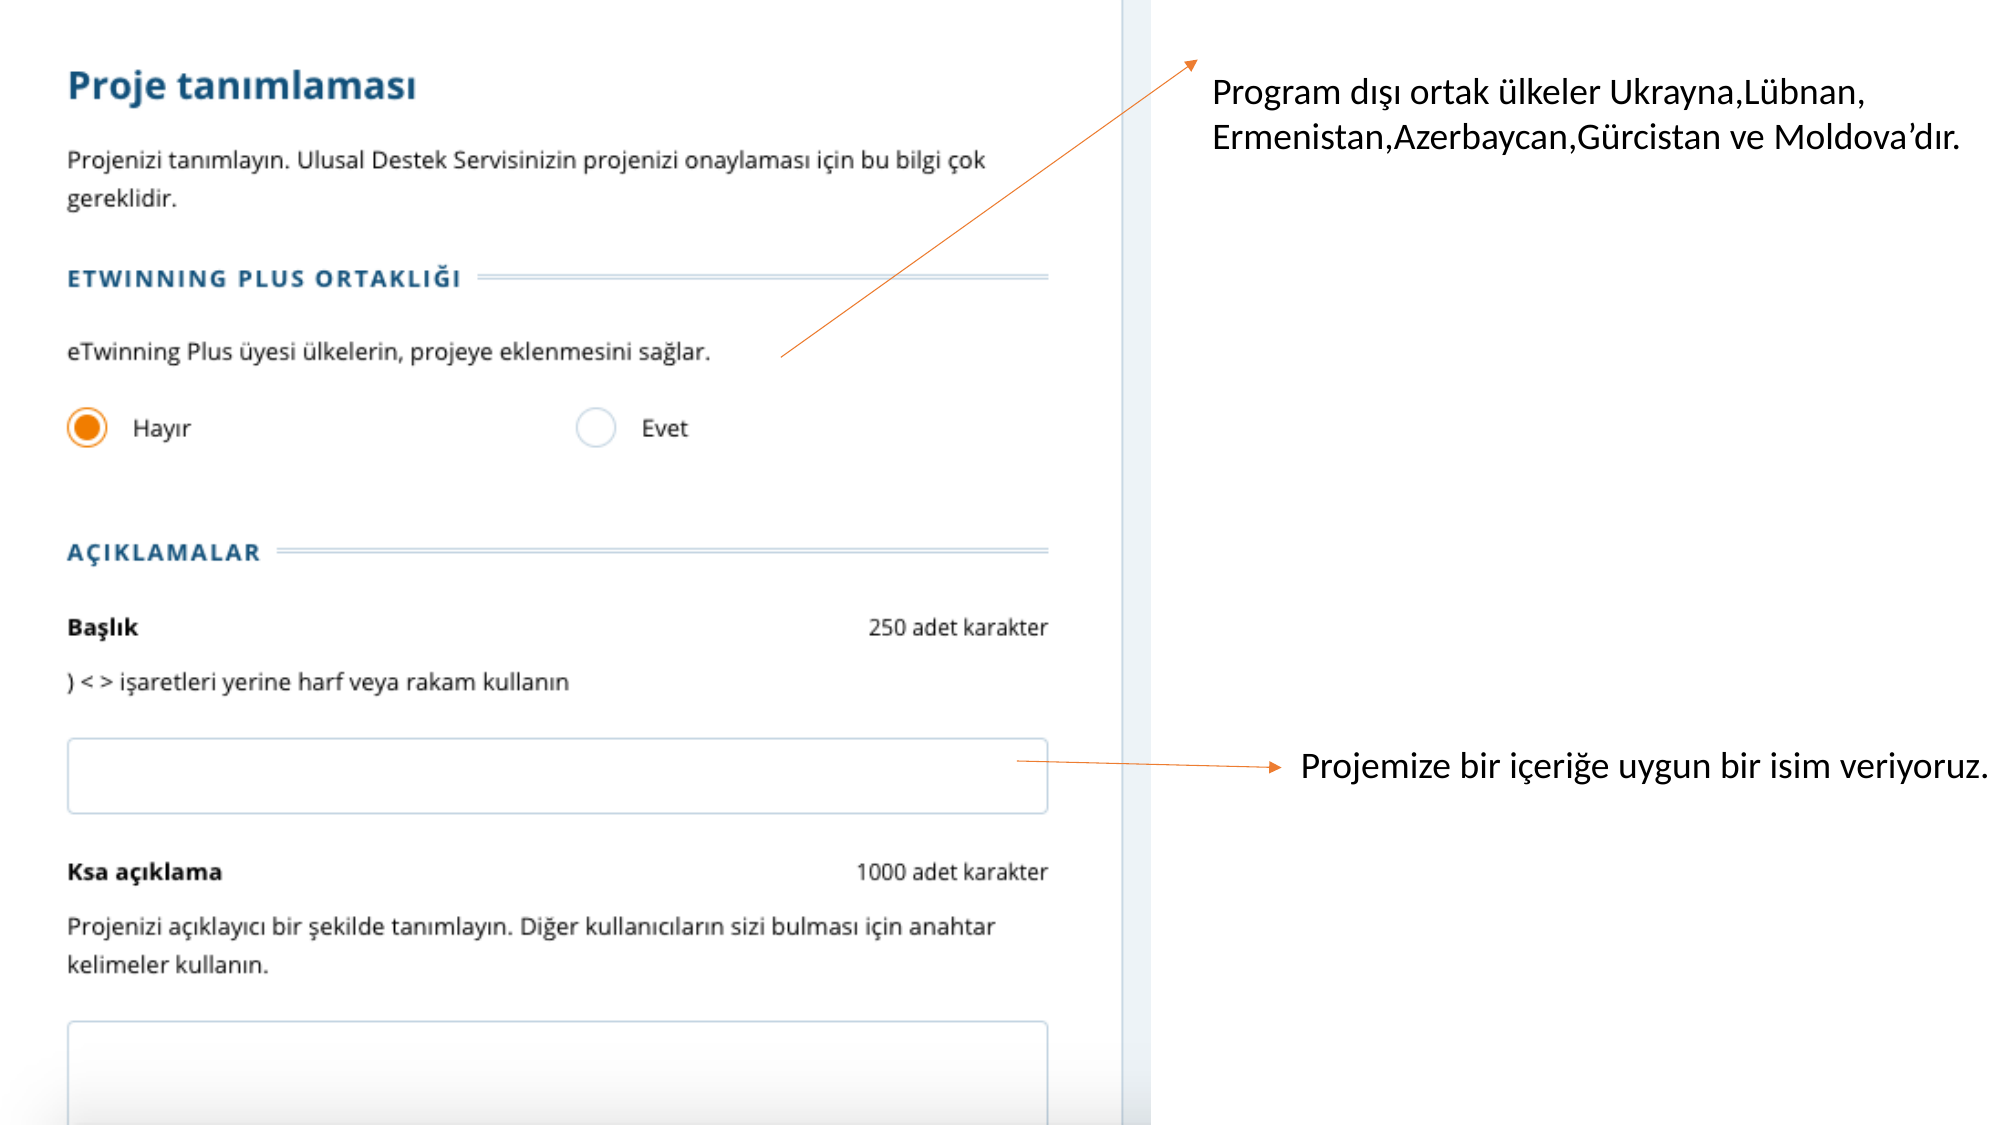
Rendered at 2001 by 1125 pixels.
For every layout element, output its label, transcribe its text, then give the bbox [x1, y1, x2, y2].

text_box Projemize bir içeriğe uygun bir isim veriyoruz. [1285, 733, 2000, 794]
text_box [780, 59, 1198, 358]
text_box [1016, 760, 1282, 768]
picture [0, 0, 1151, 1125]
text_box Program dışı ortak ülkeler Ukrayna,Lübnan, Ermenistan,Azerbaycan,Gürcistan ve Moldova’dır. [1198, 59, 1977, 165]
